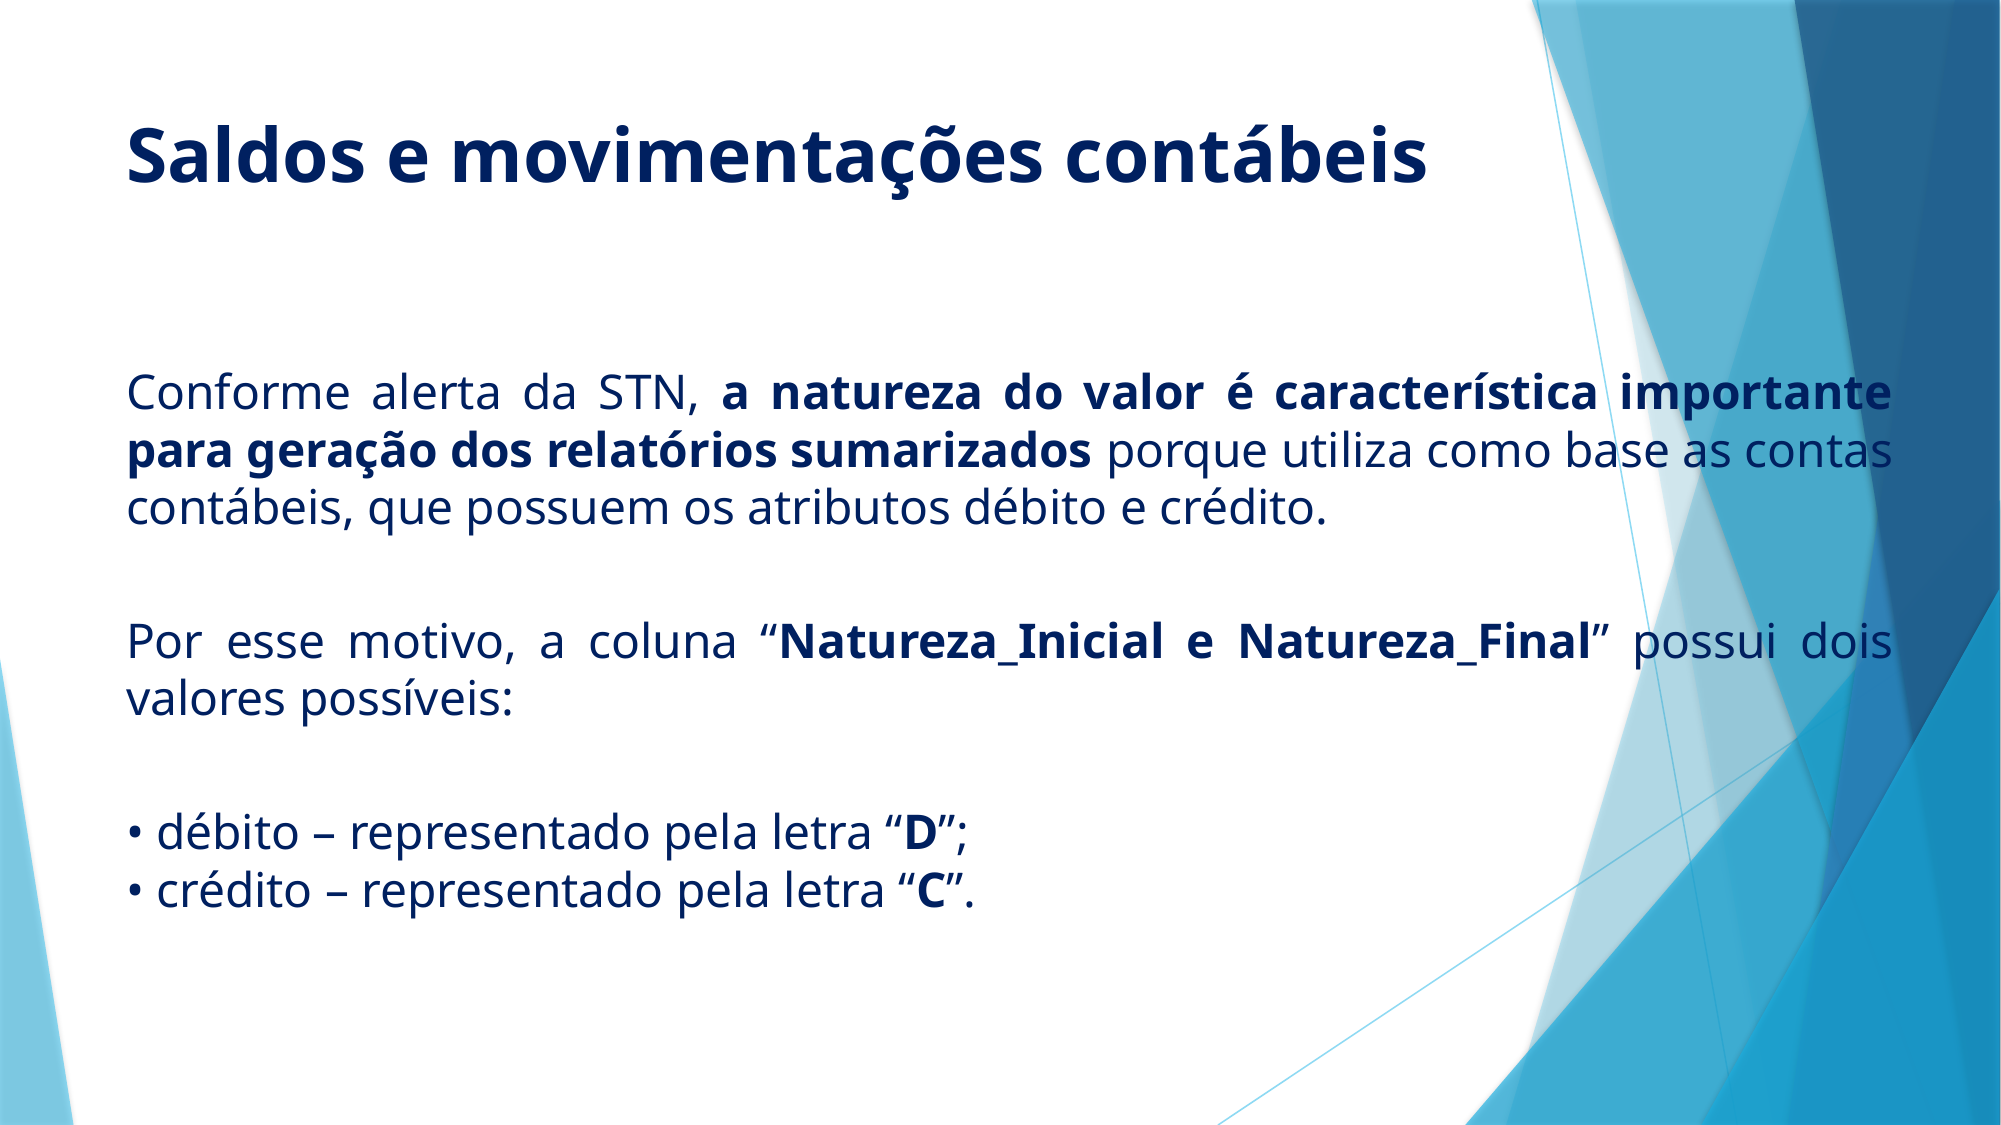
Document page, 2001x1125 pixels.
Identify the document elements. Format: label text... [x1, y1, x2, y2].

title Saldos e movimentações contábeis [111, 99, 1522, 317]
list Conforme alerta da STN, a natureza do valor é característica importante para geração dos relatórios sumarizados porque utiliza como base as contas contábeis, que possuem os atributos débito e crédito. Por esse motivo, a coluna “Natureza_Inicial e Natureza_Final” possui dois valores possíveis: • débito – representado pela letra “D”; • crédito – representado pela letra “C”. [111, 354, 1909, 992]
